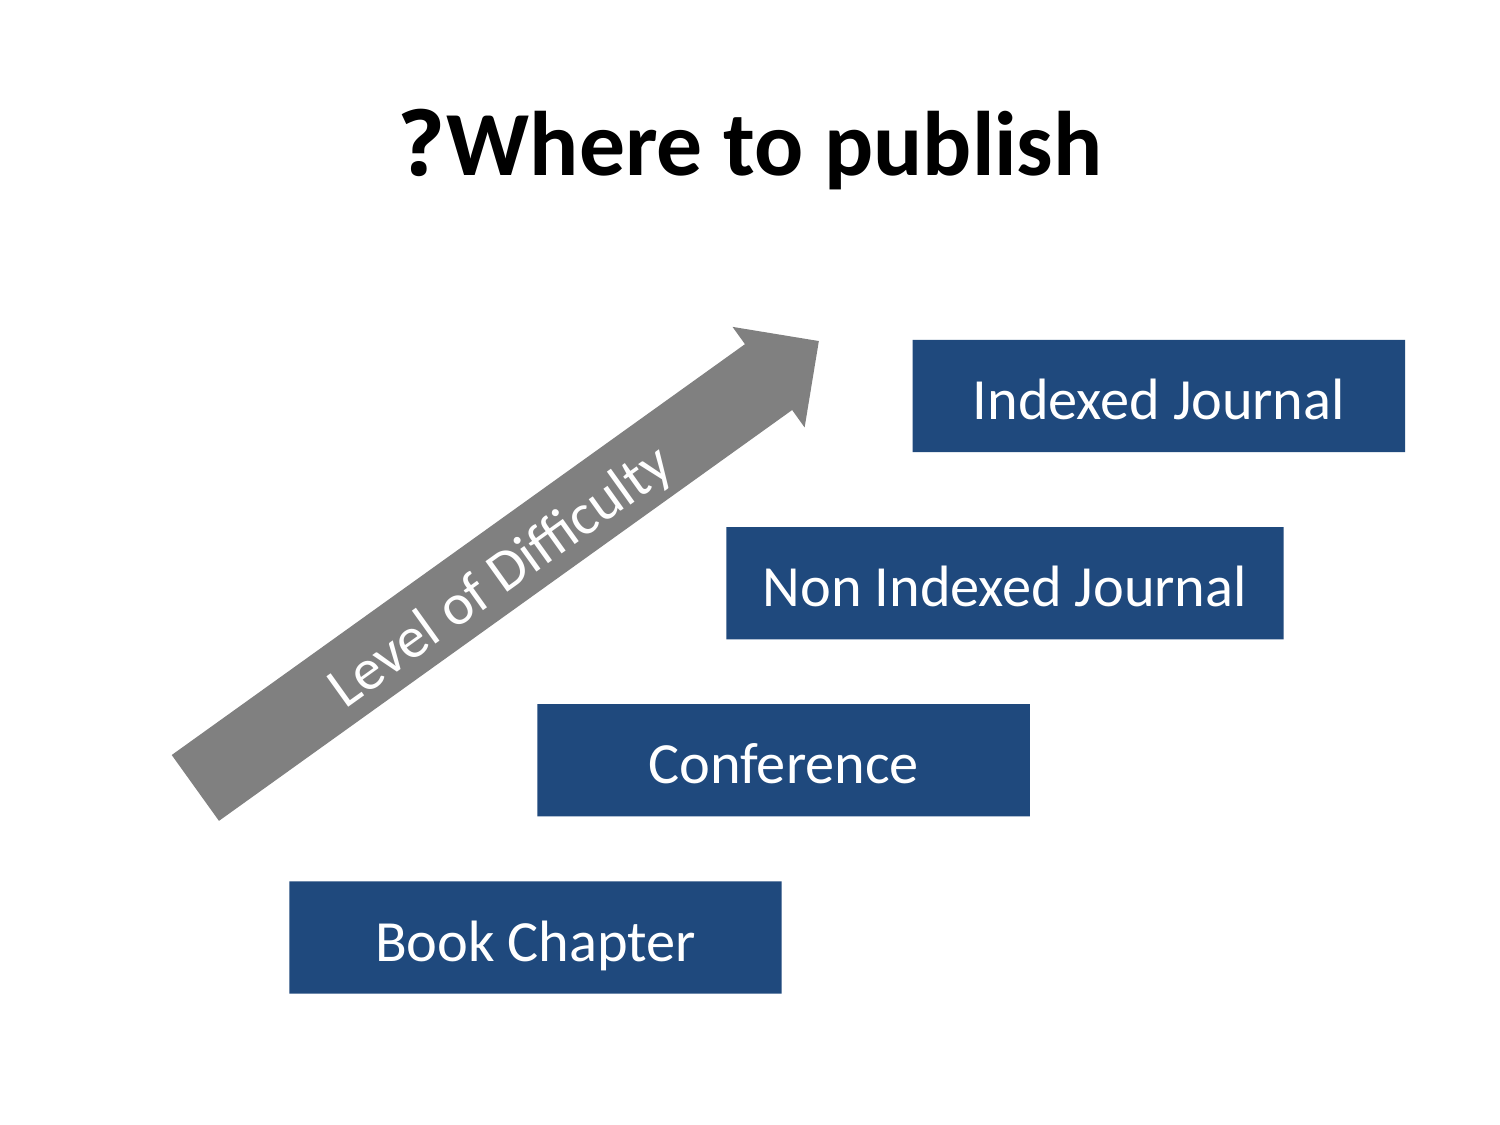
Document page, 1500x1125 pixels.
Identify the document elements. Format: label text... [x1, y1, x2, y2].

text_box Book Chapter [289, 881, 782, 994]
text_box Non Indexed Journal [726, 527, 1284, 640]
text_box Conference [537, 704, 1030, 817]
text_box Indexed Journal [912, 339, 1406, 453]
title Where to publish? [75, 45, 1425, 233]
text_box Level of Difficulty [171, 326, 819, 821]
